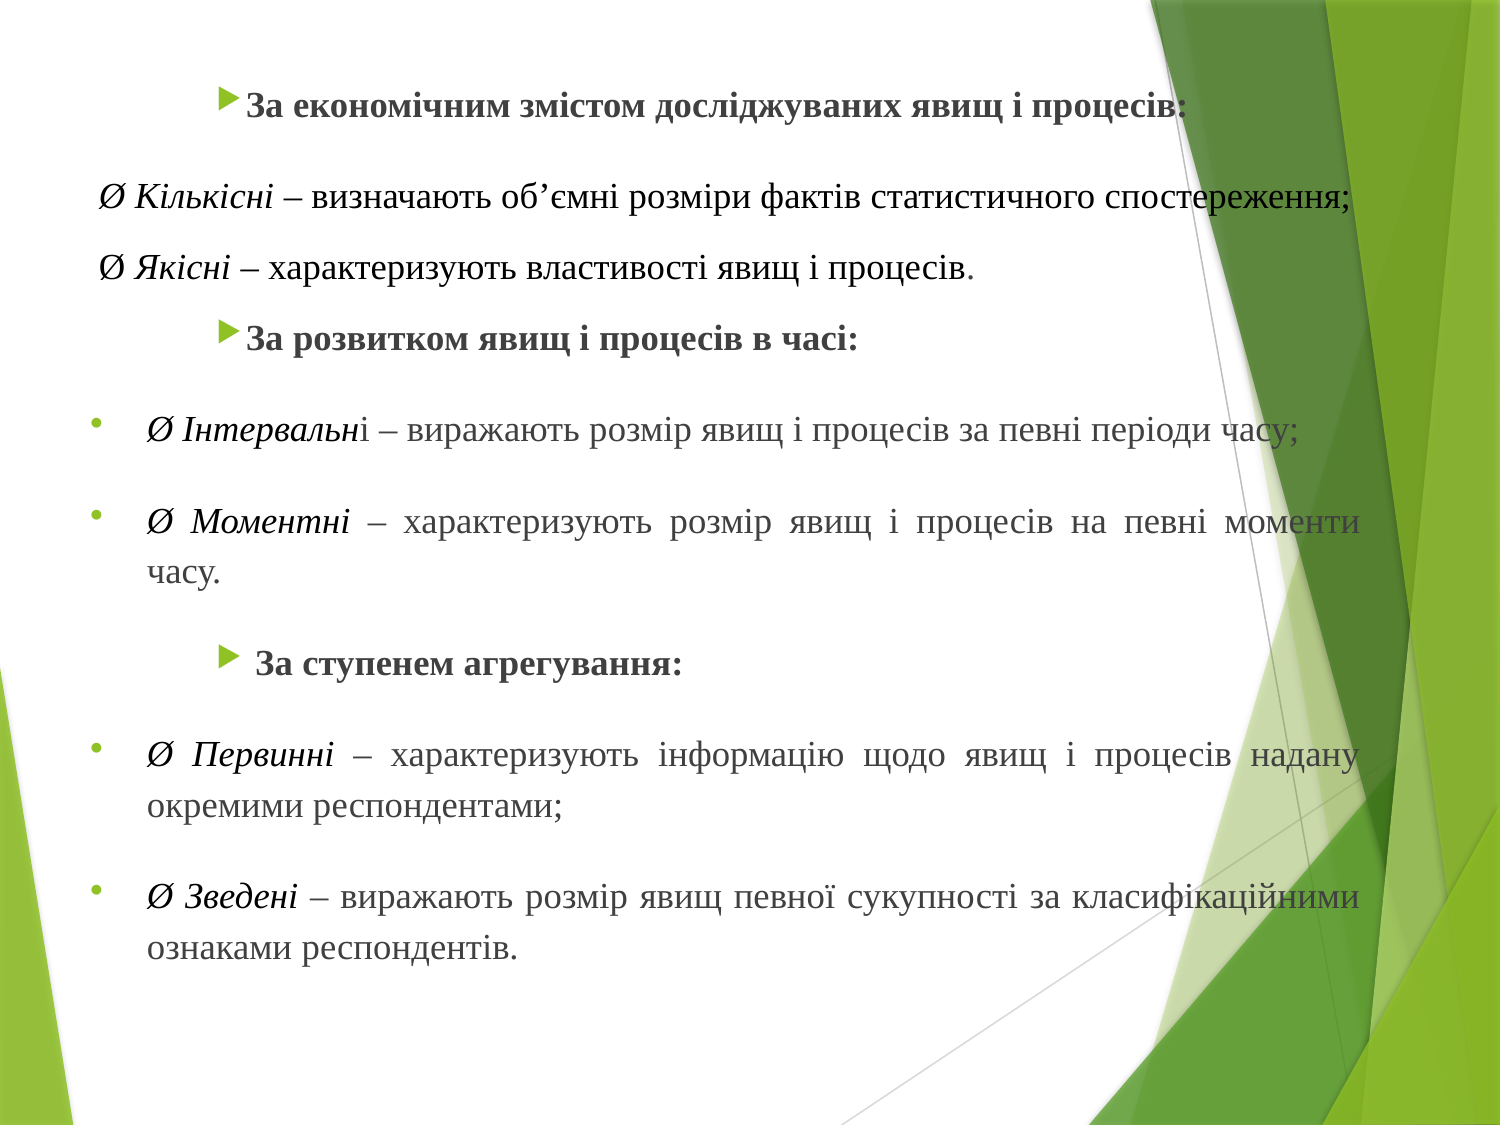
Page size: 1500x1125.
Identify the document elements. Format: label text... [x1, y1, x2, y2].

list За економічним змістом досліджуваних явищ і процесів: Ø Кількісні – визначають об’ємні розміри фактів статистичного спостереження; Ø Якісні – характеризують властивості явищ і процесів. За розвитком явищ і процесів в часі: Ø Інтервальні – виражають розмір явищ і процесів за певні періоди часу; Ø Моментні – характеризують розмір явищ і процесів на певні моменти часу. За ступенем агрегування: Ø Первинні – характеризують інформацію щодо явищ і процесів надану окремими респондентами; Ø Зведені – виражають розмір явищ певної сукупності за класифікаційними ознаками респондентів. [76, 66, 1376, 1024]
